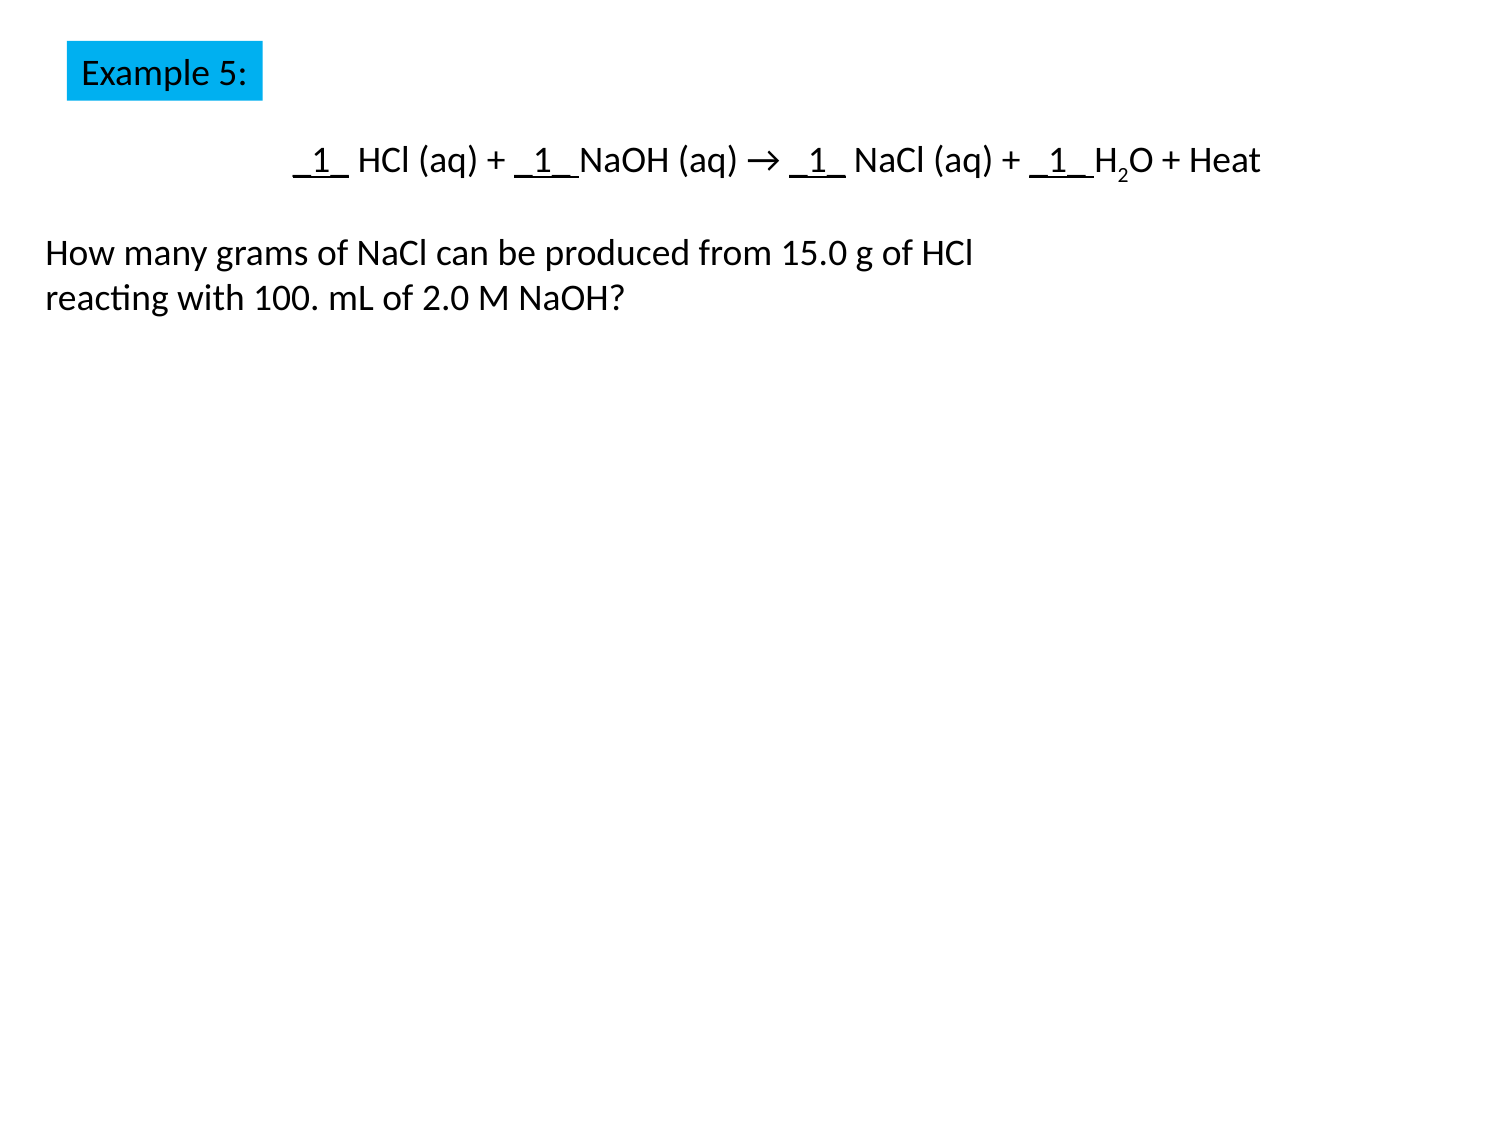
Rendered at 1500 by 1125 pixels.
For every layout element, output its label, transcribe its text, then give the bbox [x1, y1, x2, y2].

text_box Example 5: [66, 40, 263, 101]
text_box How many grams of NaCl can be produced from 15.0 g of HCl reacting with 100. mL of 2.0 M NaOH? [30, 220, 998, 326]
text_box _1_ HCl (aq) + _1_ NaOH (aq) → _1_ NaCl (aq) + _1_ H2O + Heat [278, 127, 1277, 194]
